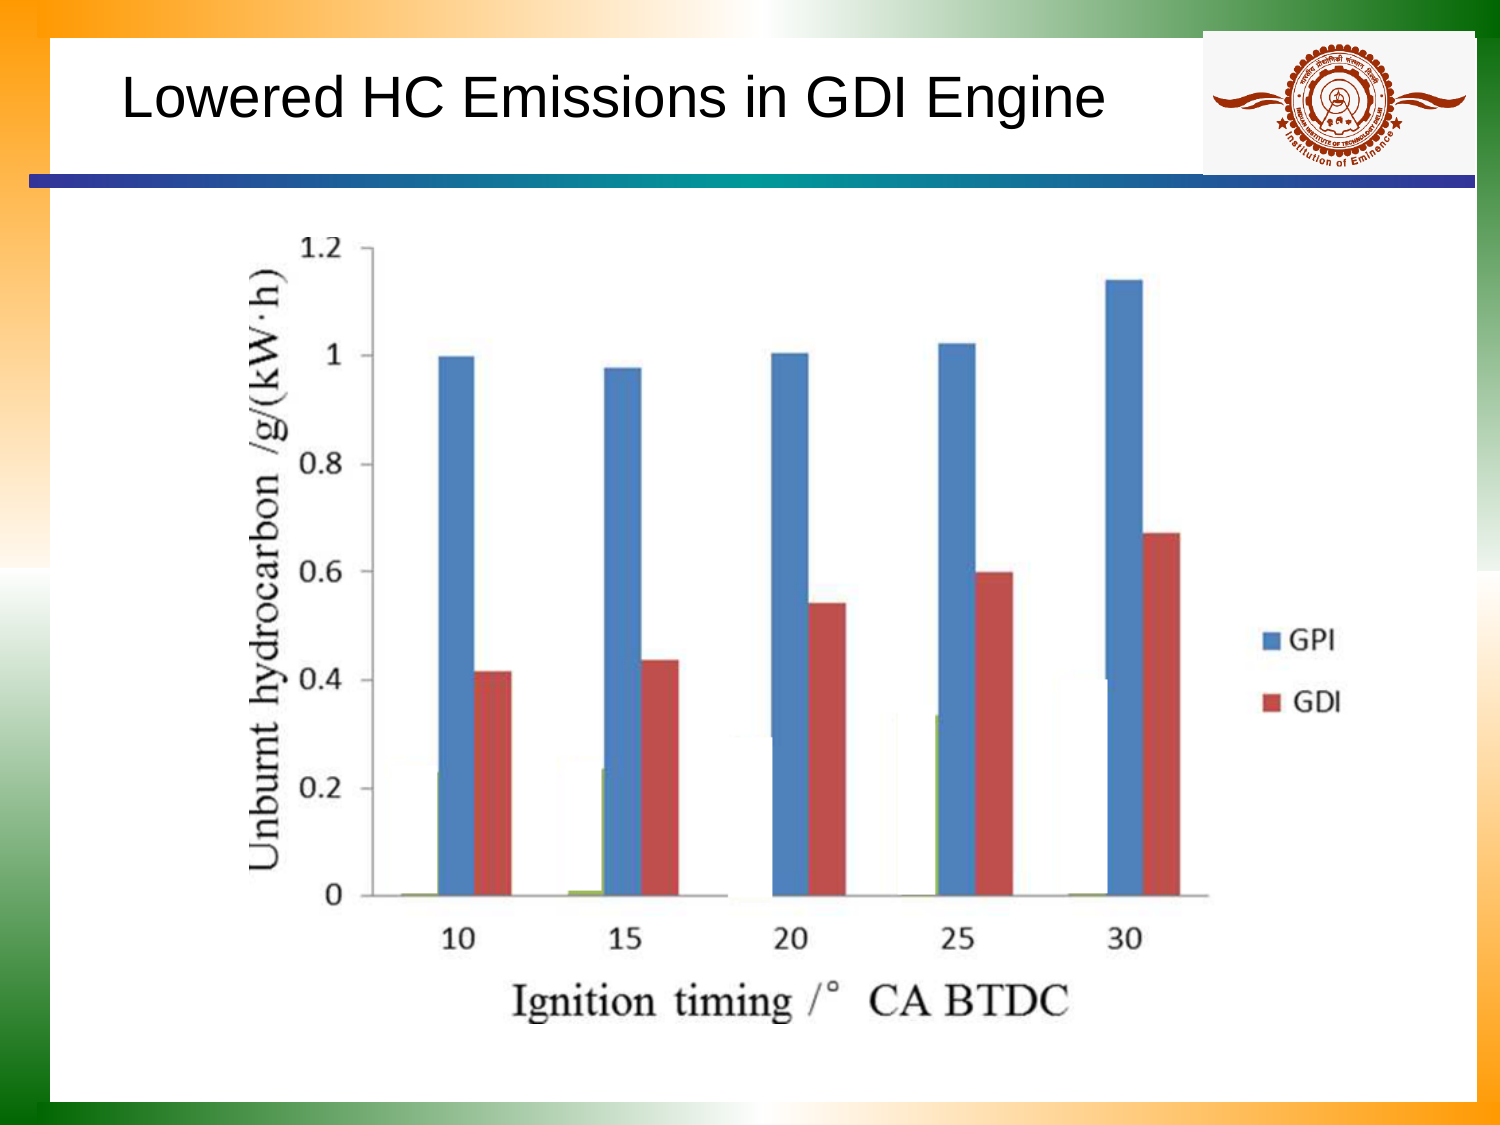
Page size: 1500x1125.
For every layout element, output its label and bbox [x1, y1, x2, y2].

text_box [0, 0, 1500, 1125]
